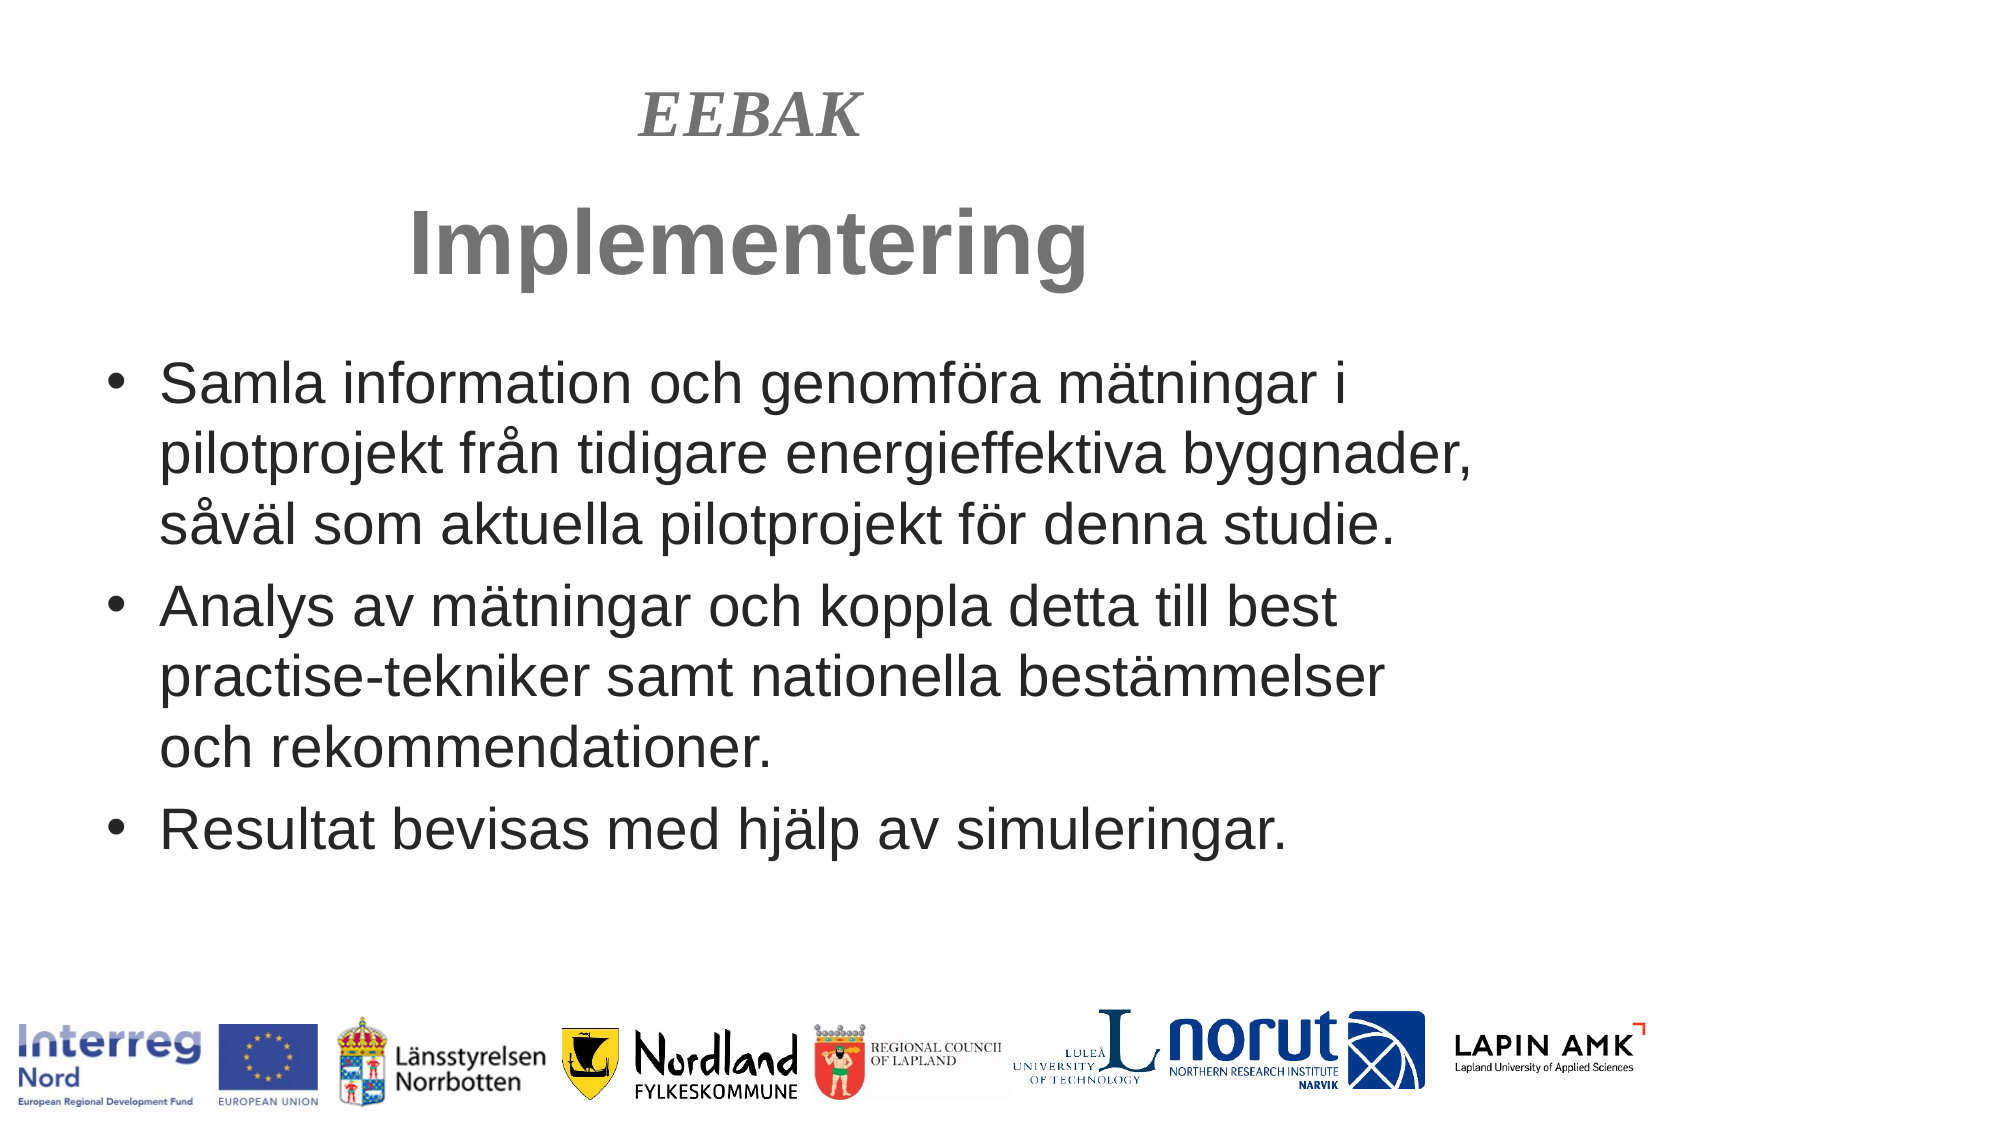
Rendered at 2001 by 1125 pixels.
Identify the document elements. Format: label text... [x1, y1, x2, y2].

text_box Samla information och genomföra mätningar i pilotprojekt från tidigare energieffektiva byggnader, såväl som aktuella pilotprojekt för denna studie. Analys av mätningar och koppla detta till best practise-tekniker samt nationella bestämmelser och rekommendationer. Resultat bevisas med hjälp av simuleringar. [91, 337, 1493, 925]
picture [814, 1003, 1666, 1100]
text_box EEBAK [74, 62, 1425, 200]
picture [17, 1004, 797, 1125]
text_box Implementering [74, 200, 1425, 338]
